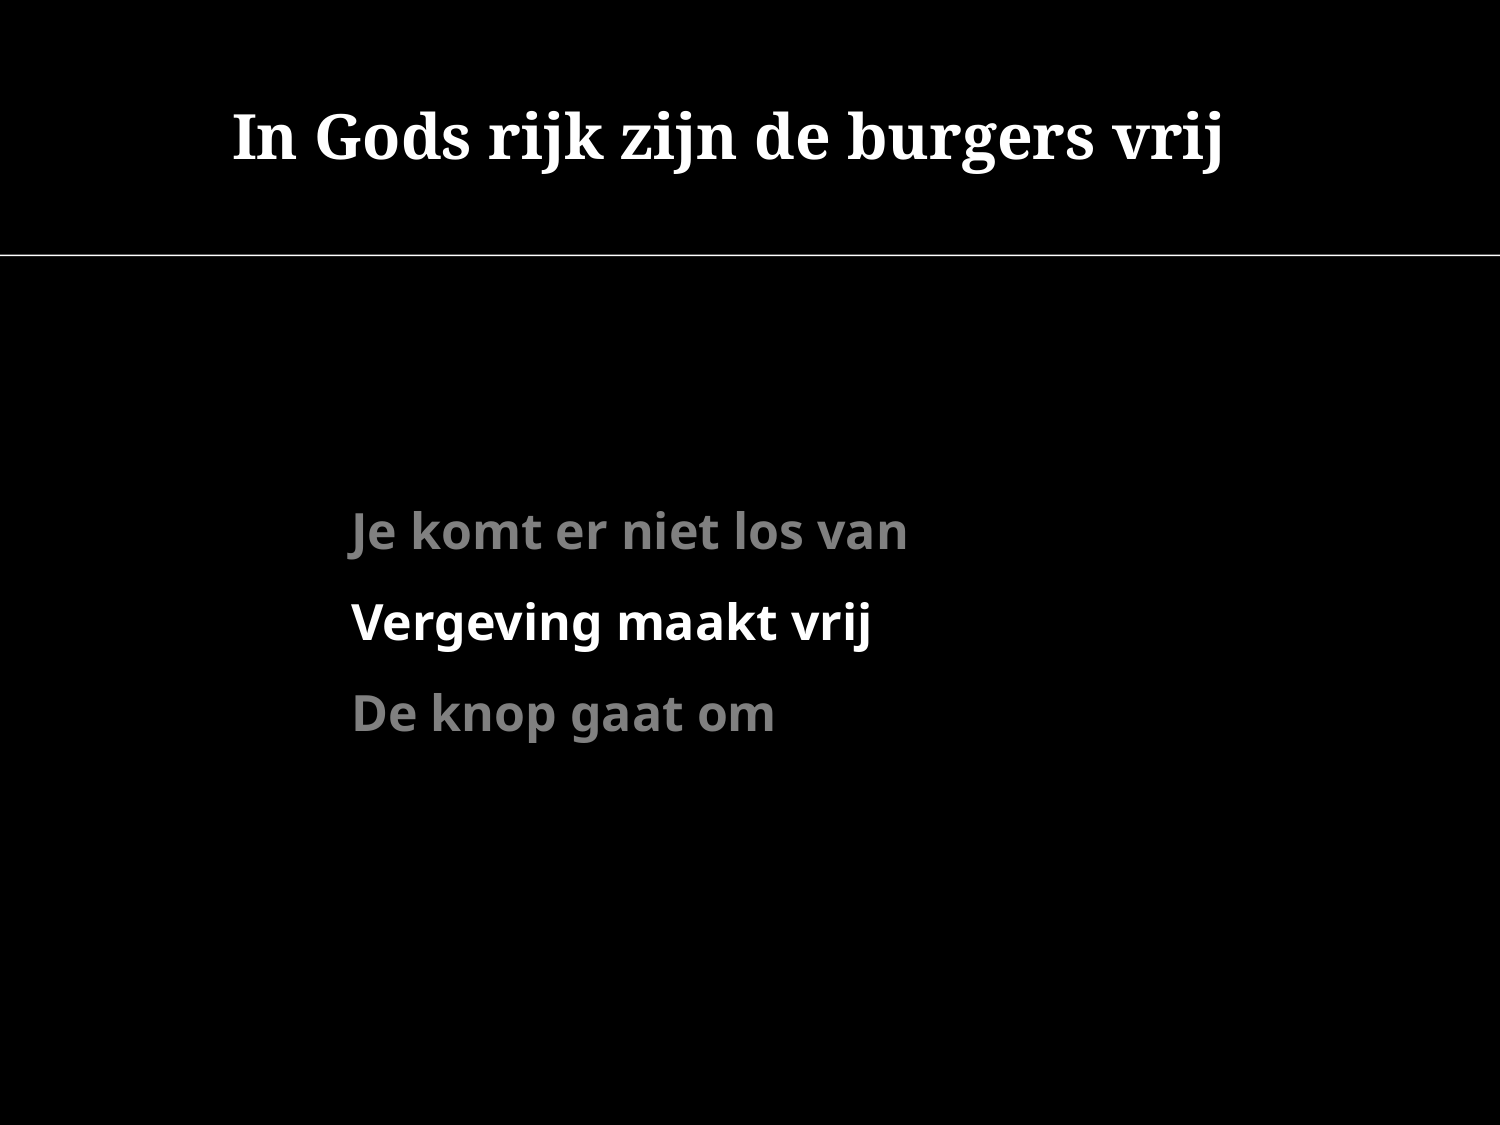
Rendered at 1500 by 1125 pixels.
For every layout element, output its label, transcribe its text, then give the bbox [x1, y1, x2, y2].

text_box In Gods rijk zijn de burgers vrij [217, 89, 1243, 179]
text_box Je komt er niet los van Vergeving maakt vrij De knop gaat om [336, 491, 1164, 750]
